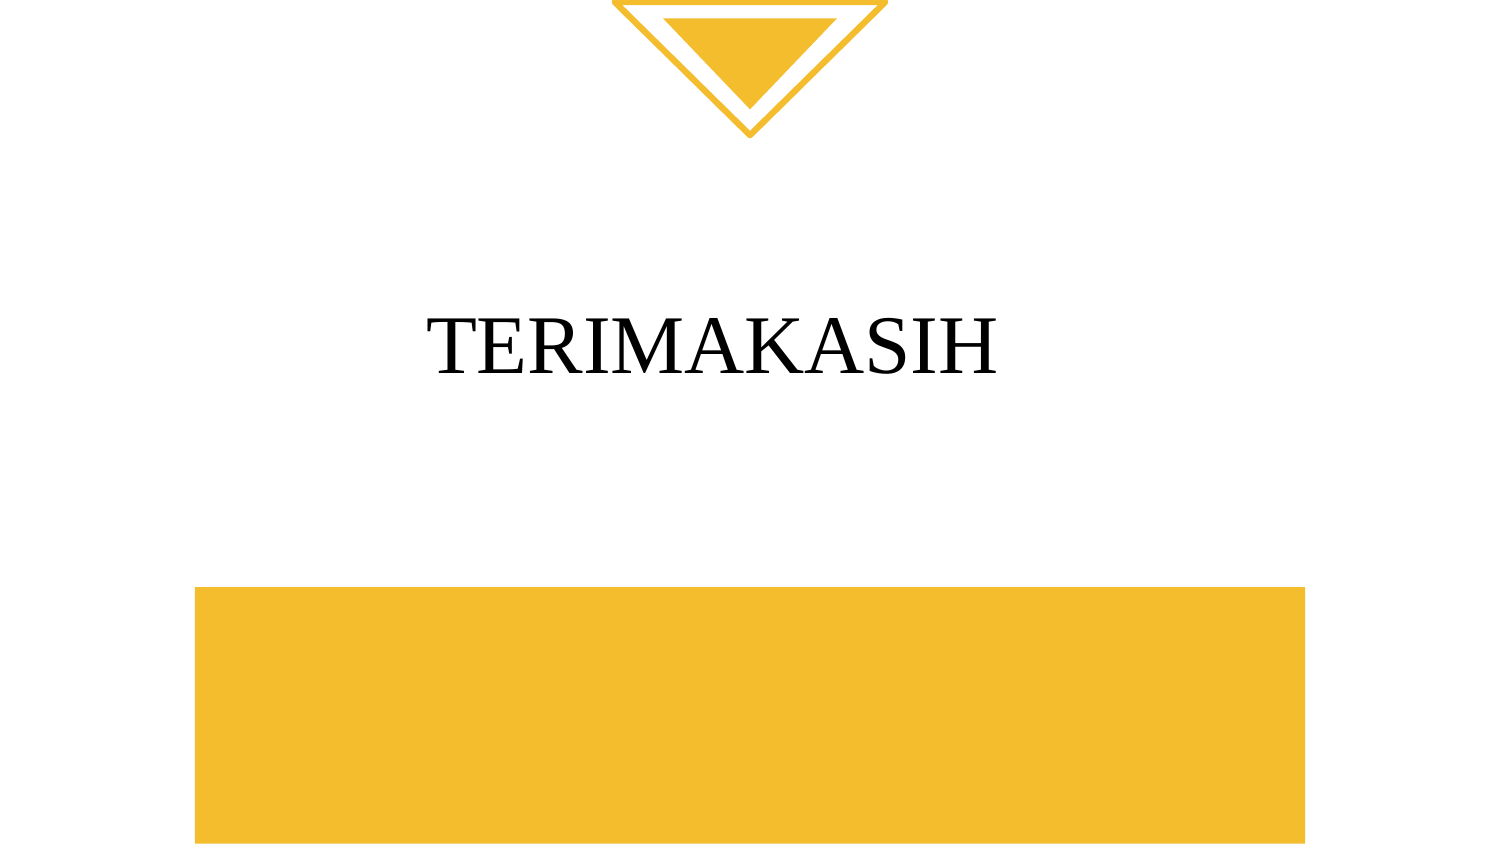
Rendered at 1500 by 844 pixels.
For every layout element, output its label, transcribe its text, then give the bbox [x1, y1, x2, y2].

text_box TERIMAKASIH [411, 232, 1014, 398]
text_box [612, 0, 888, 138]
text_box [193, 585, 1307, 844]
text_box [661, 16, 839, 112]
